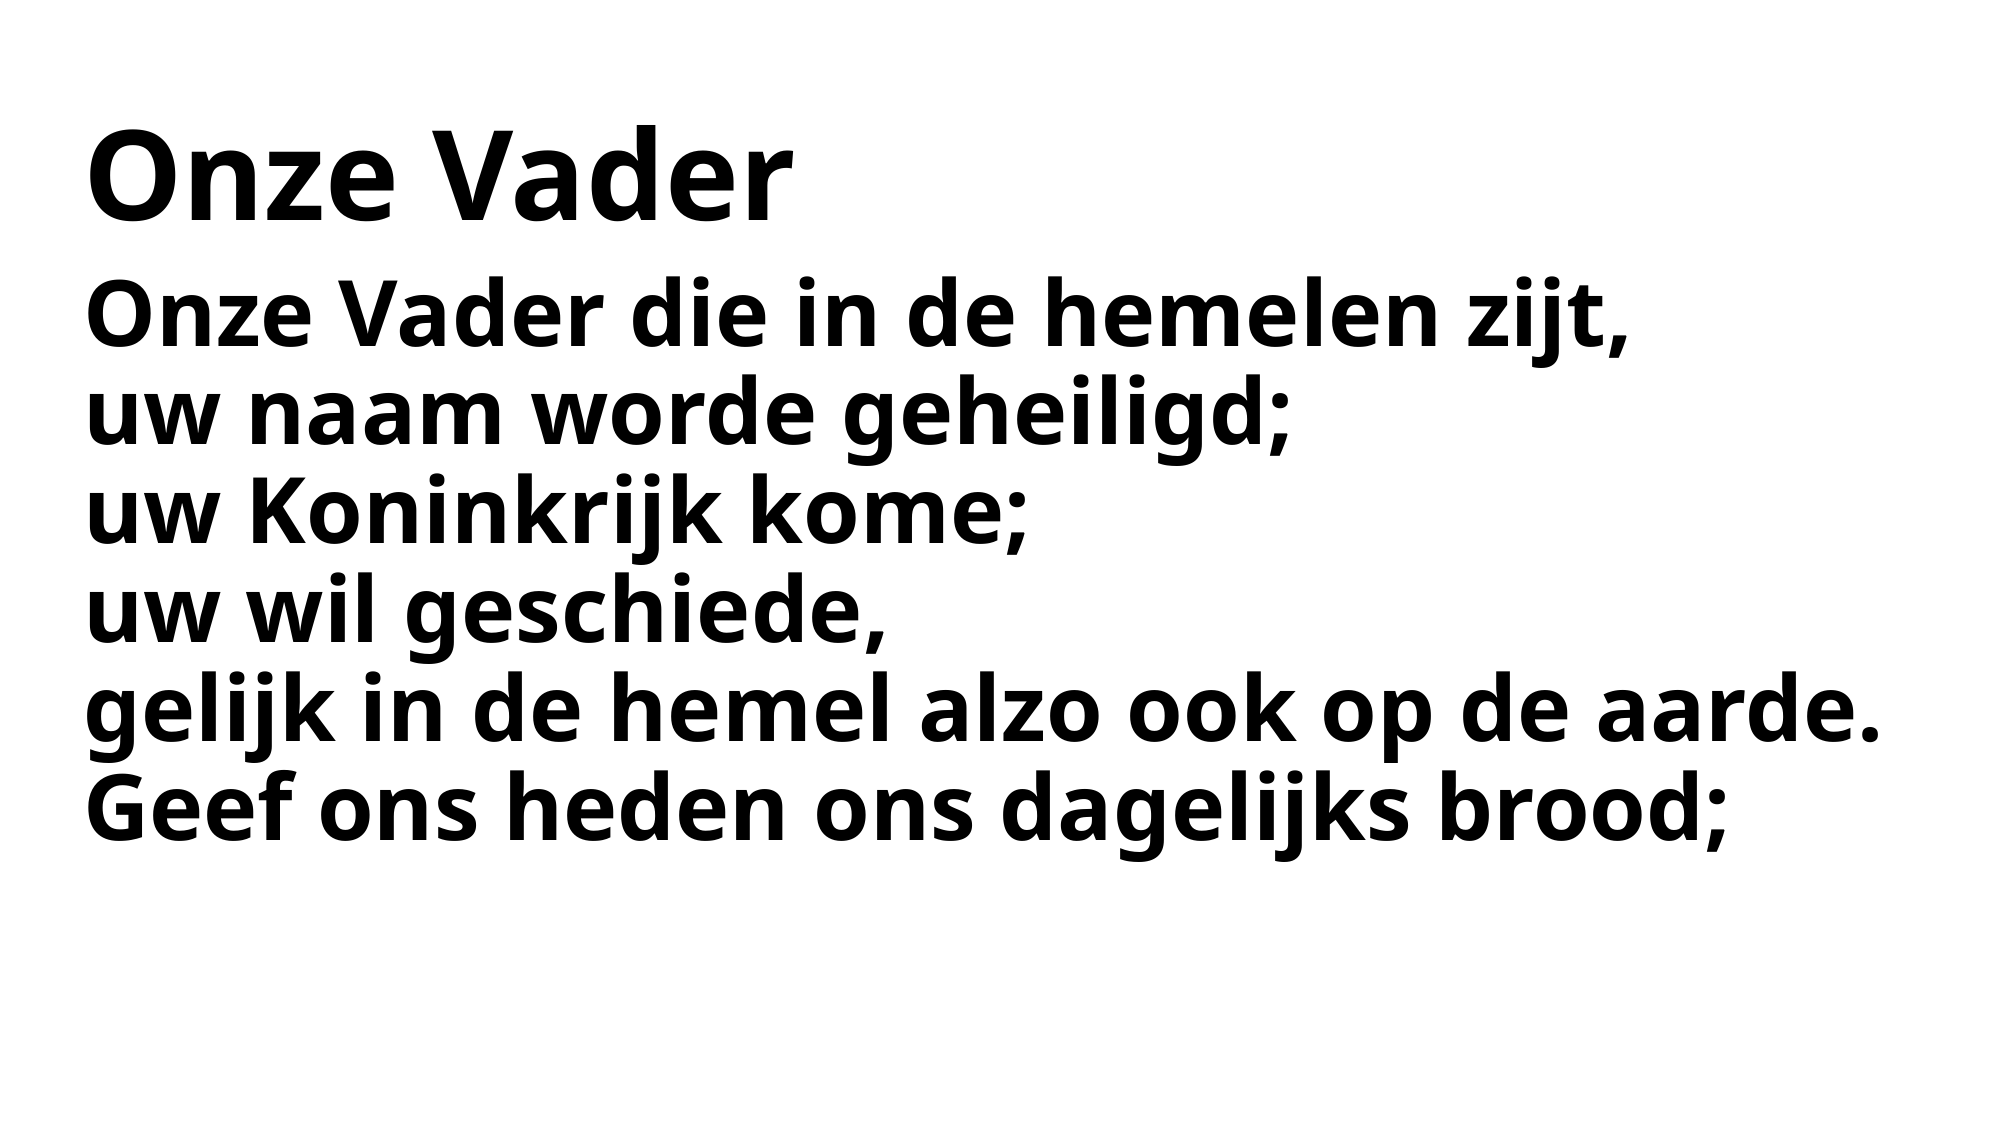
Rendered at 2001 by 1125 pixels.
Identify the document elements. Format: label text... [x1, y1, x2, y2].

list Onze Vader die in de hemelen zijt, uw naam worde geheiligd; uw Koninkrijk kome; uw wil geschiede, gelijk in de hemel alzo ook op de aarde. Geef ons heden ons dagelijks brood; [68, 252, 1932, 1000]
title Onze Vader [68, 97, 1932, 223]
